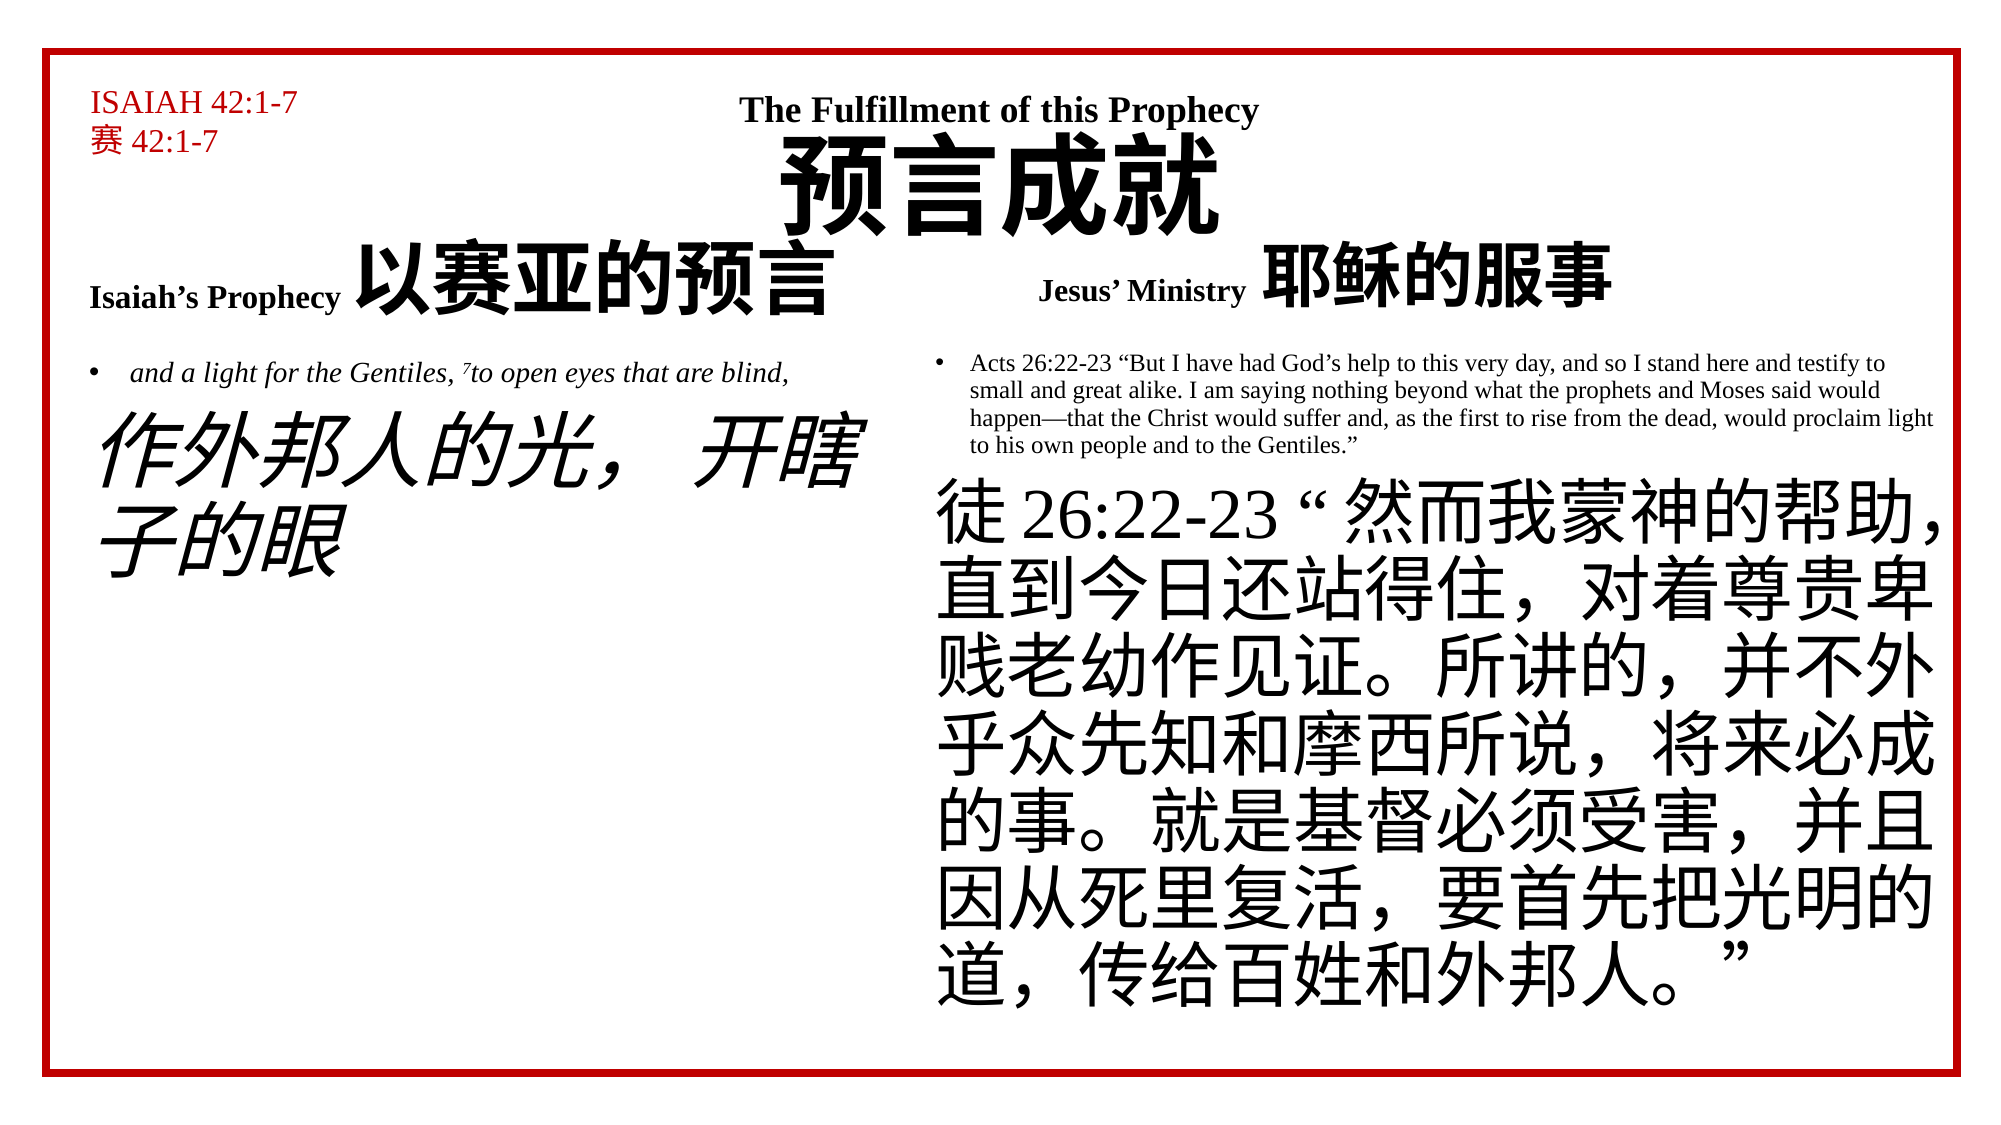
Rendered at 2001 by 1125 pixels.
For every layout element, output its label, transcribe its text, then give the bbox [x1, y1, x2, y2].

text_box [45, 50, 1958, 1074]
title The Fulfillment of this Prophecy 预言成就 [137, 79, 1863, 262]
text_box ISAIAH 42:1-7 赛42:1-7 [75, 72, 314, 167]
list Jesus’ Ministry 耶稣的服事 [1023, 262, 1768, 325]
list Isaiah’s Prophecy以赛亚的预言 [74, 220, 921, 334]
list and a light for the Gentiles, 7to open eyes that are blind, 作外邦人的光， 开瞎子的眼 [74, 350, 920, 1027]
list Acts 26:22-23 “But I have had God’s help to this very day, and so I stand here and testify to small and great alike. I am saying nothing beyond what the prophets and Moses said would happen—that the Christ would suffer and, as the first to rise from the dead, would proclaim light to his own people and to the Gentiles.” 徒26:22-23 “然而我蒙神的帮助，直到今日还站得住，对着尊贵卑贱老幼作见证。所讲的，并不外乎众先知和摩西所说，将来必成的事。就是基督必须受害，并且因从死里复活，要首先把光明的道，传给百姓和外邦人。” [920, 342, 1954, 1099]
